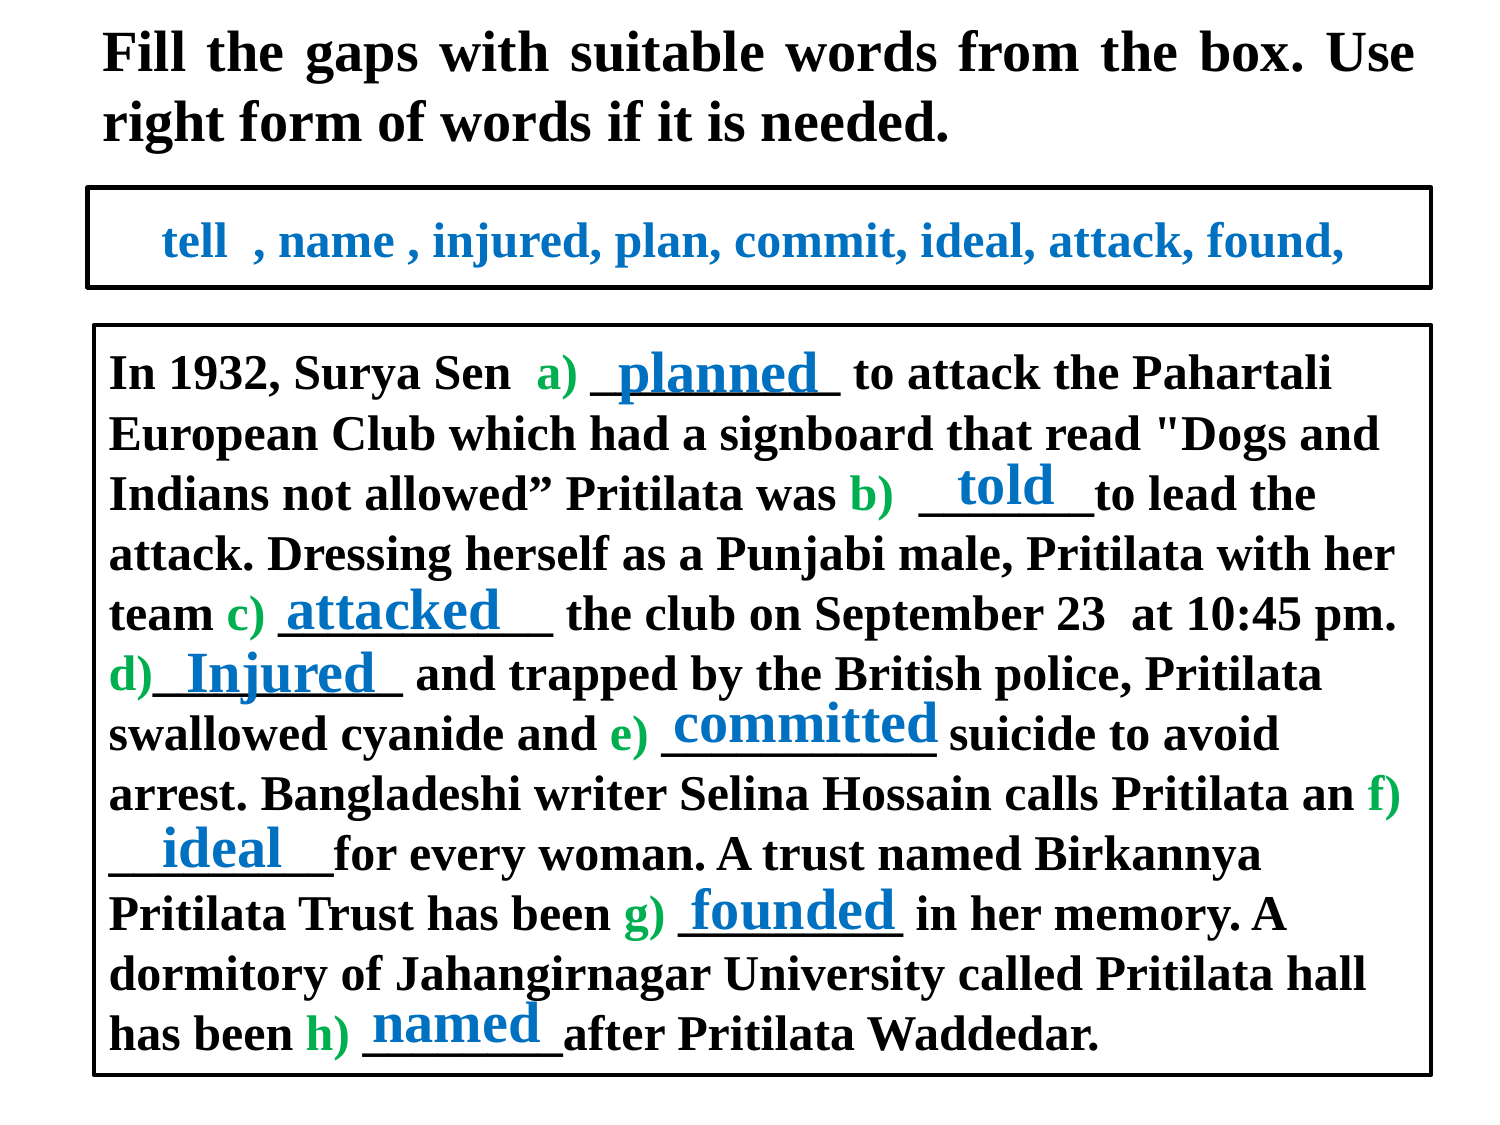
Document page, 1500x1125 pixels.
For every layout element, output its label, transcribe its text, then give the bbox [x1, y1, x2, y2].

text_box attacked [235, 573, 552, 639]
text_box named [335, 985, 577, 1052]
text_box founded [673, 873, 914, 939]
text_box told [885, 448, 1127, 514]
text_box In 1932, Surya Sen a) __________ to attack the Pahartali European Club which had a signboard that read "Dogs and Indians not allowed” Pritilata was b) _______to lead the attack. Dressing herself as a Punjabi male, Pritilata with her team c) ___________ the club on September 23 at 10:45 pm. d)__________ and trapped by the British police, Pritilata swallowed cyanide and e) ___________ suicide to avoid arrest. Bangladeshi writer Selina Hossain calls Pritilata an f) _________for every woman. A trust named Birkannya Pritilata Trust has been g) _________ in her memory. A dormitory of Jahangirnagar University called Pritilata hall has been h) ________after Pritilata Waddedar. [92, 323, 1433, 1077]
text_box committed [648, 685, 965, 752]
text_box tell , name , injured, plan, commit, ideal, attack, found, [85, 185, 1433, 290]
text_box planned [560, 335, 877, 402]
text_box Injured [123, 635, 440, 702]
text_box Fill the gaps with suitable words from the box. Use right form of words if it is needed. [87, 5, 1432, 161]
text_box ideal [85, 810, 360, 877]
